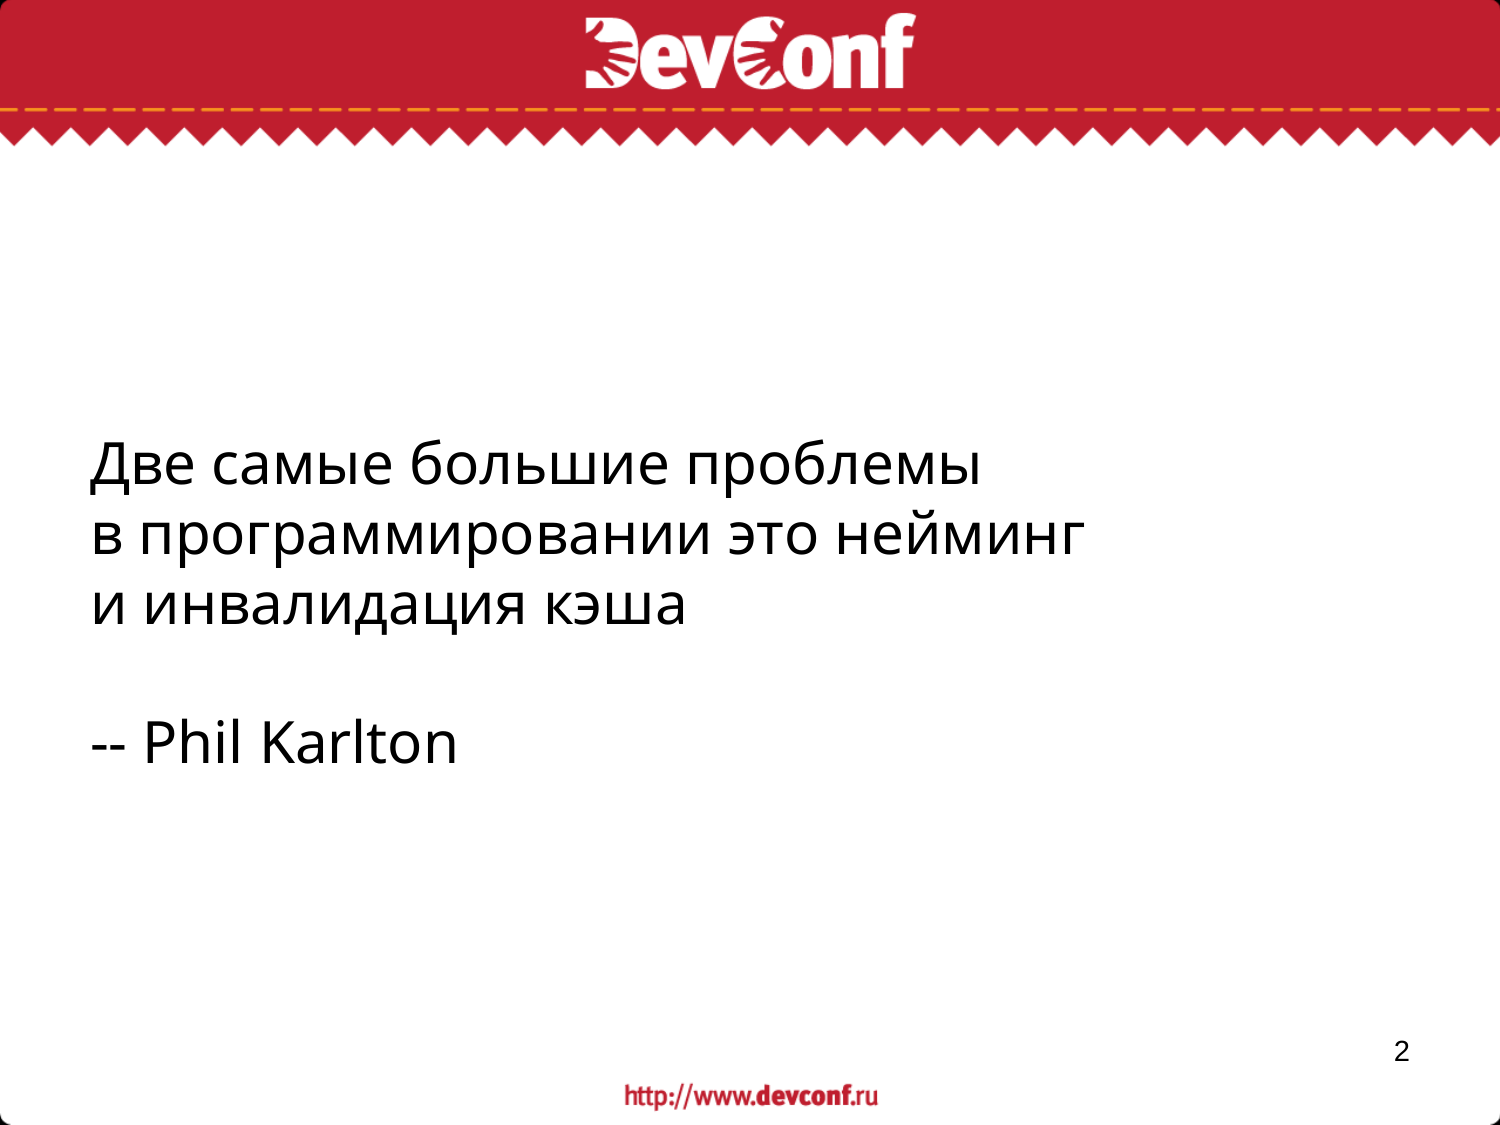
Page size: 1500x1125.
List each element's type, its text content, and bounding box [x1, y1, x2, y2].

slide_number 2 [1074, 1024, 1425, 1103]
list Две самые большие проблемы в программировании это нейминг и инвалидация кэша -- Phil Karlton [75, 418, 1425, 991]
picture [0, 0, 1500, 1125]
